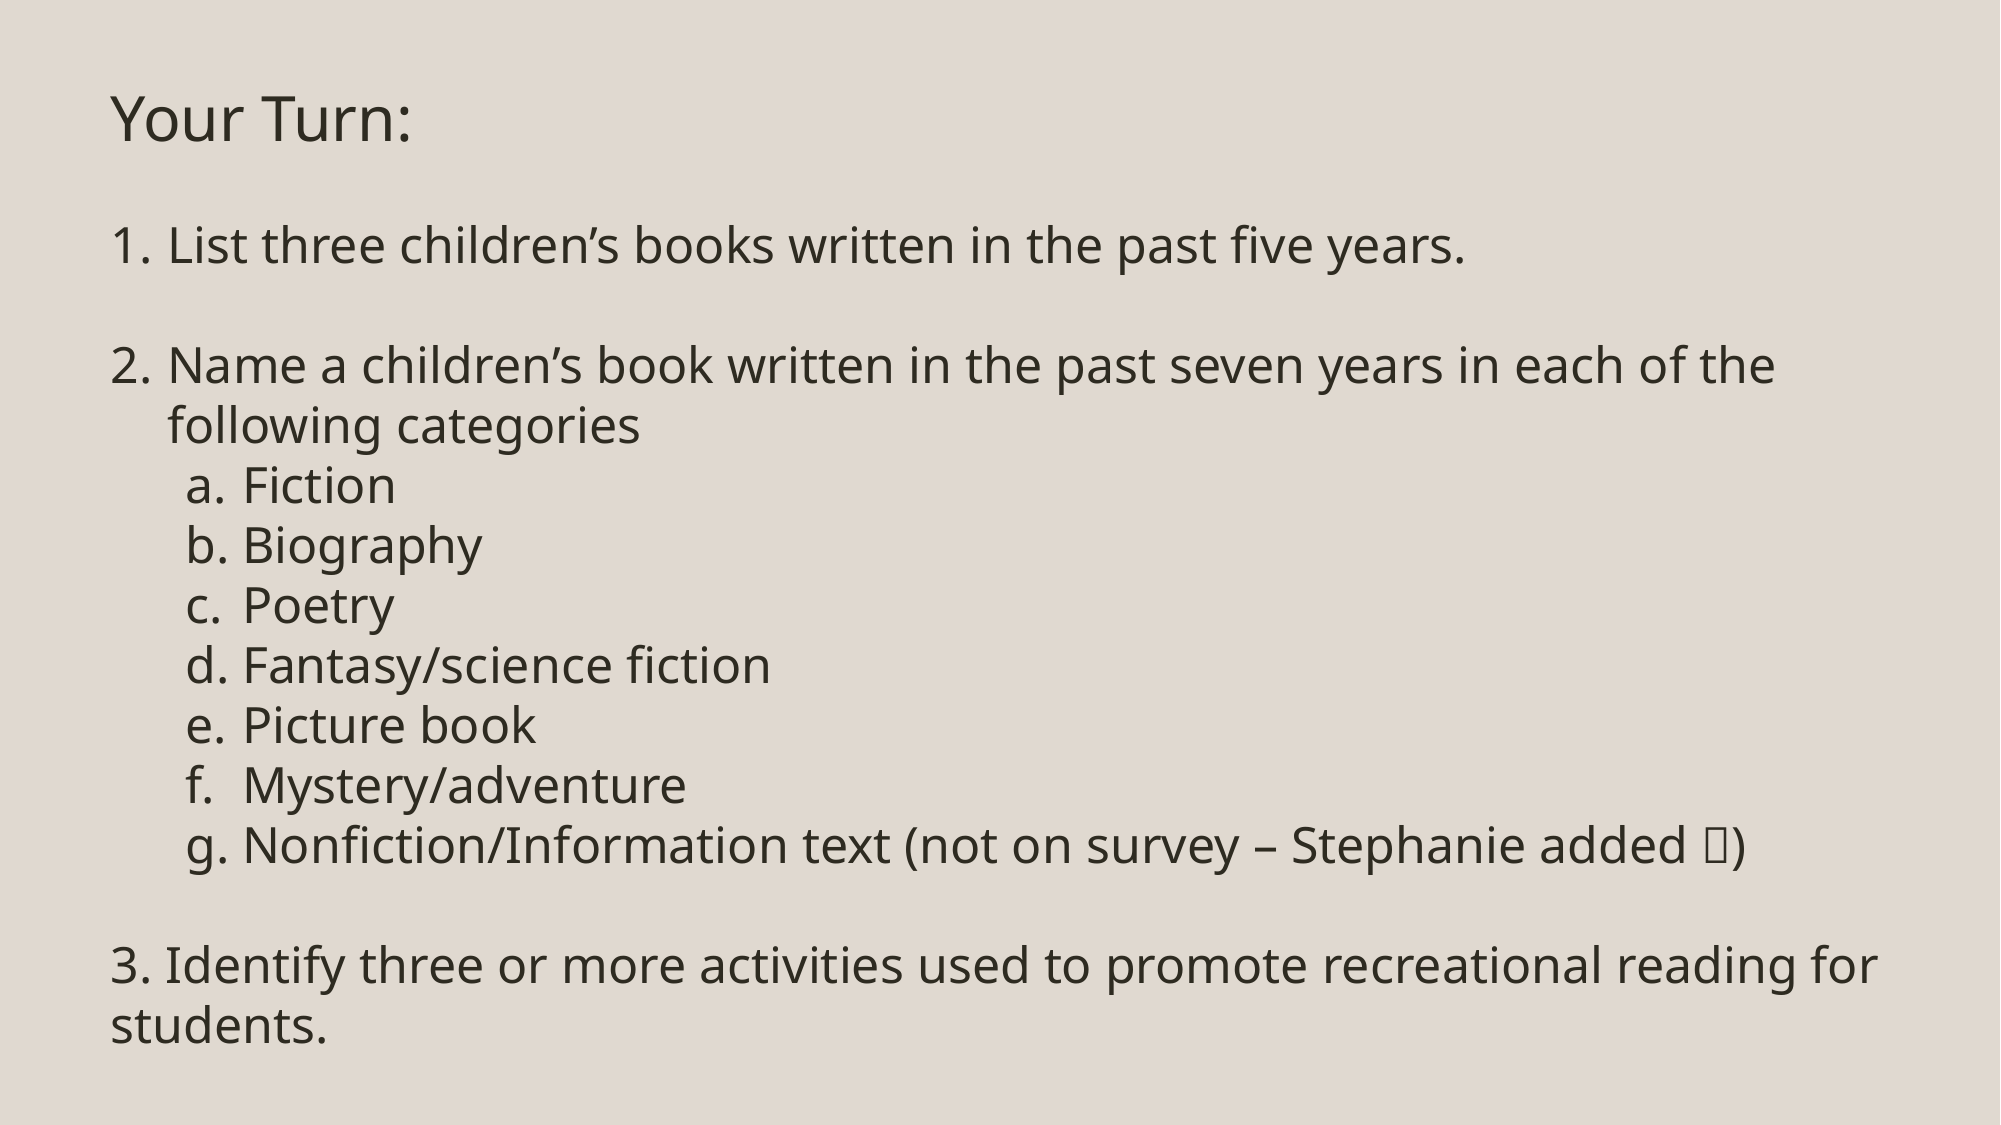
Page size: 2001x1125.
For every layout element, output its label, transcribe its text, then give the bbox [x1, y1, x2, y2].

text_box Your Turn: List three children’s books written in the past five years. Name a children’s book written in the past seven years in each of the following categories Fiction Biography Poetry Fantasy/science fiction Picture book Mystery/adventure Nonfiction/Information text (not on survey – Stephanie added ) 3. Identify three or more activities used to promote recreational reading for students. [96, 71, 1943, 1061]
